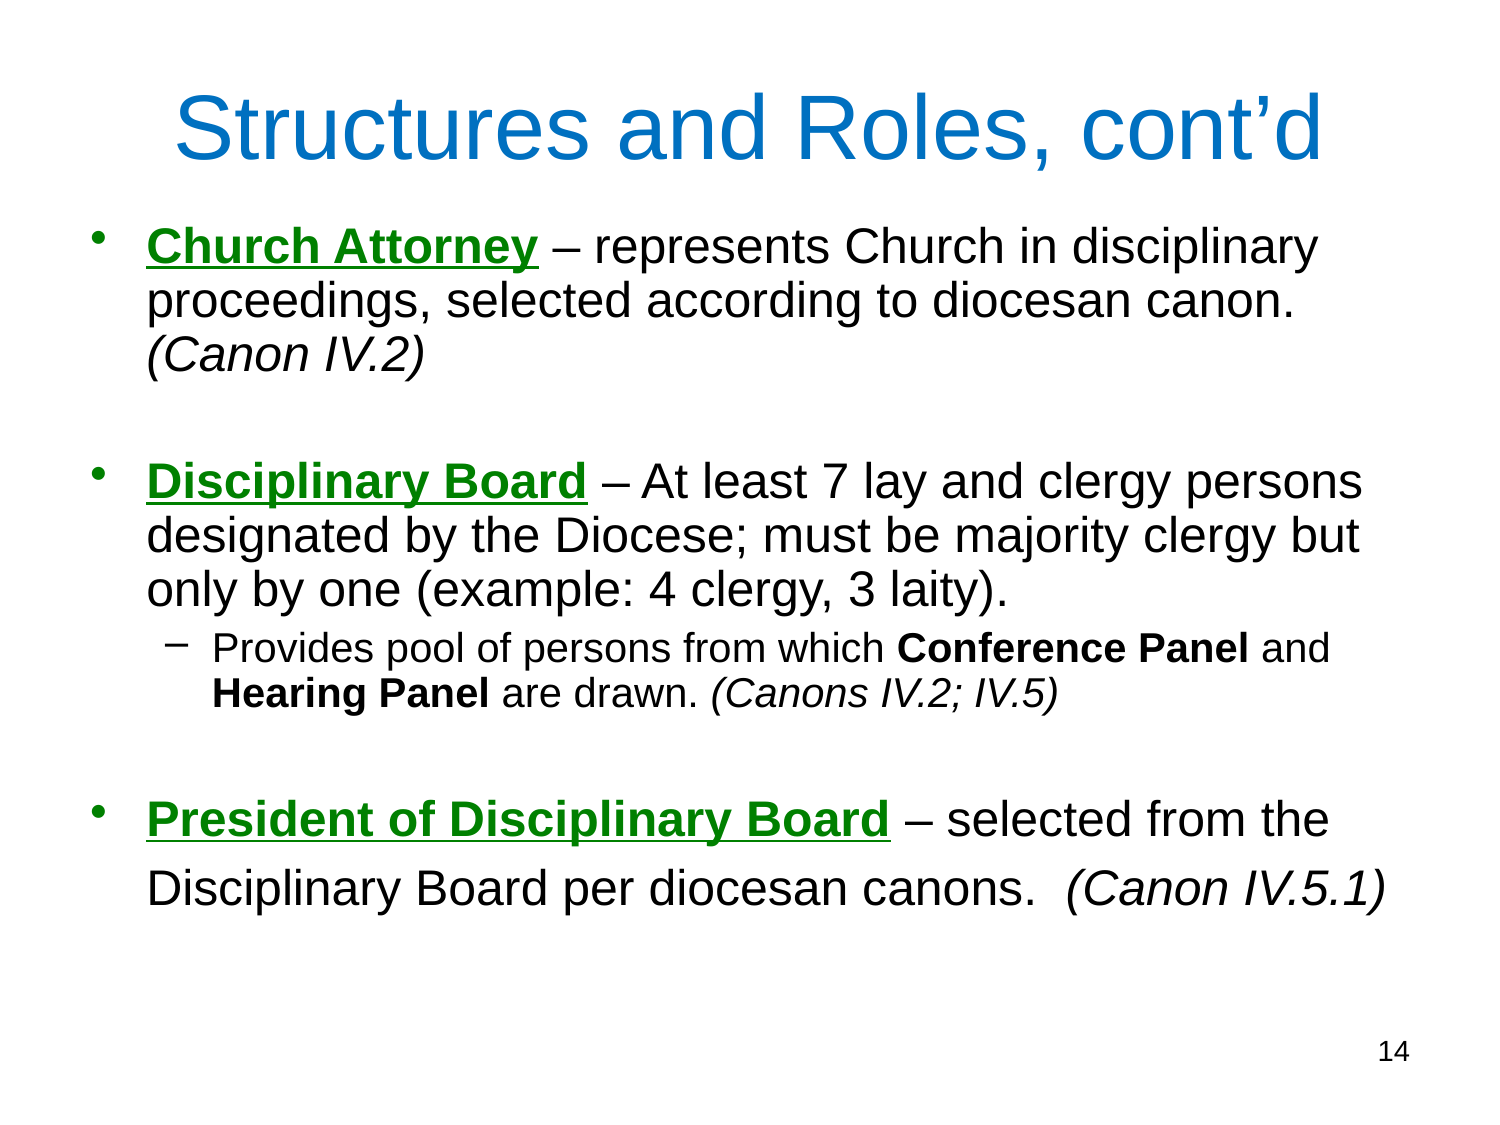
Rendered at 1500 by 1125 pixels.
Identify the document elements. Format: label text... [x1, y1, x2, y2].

list Church Attorney – represents Church in disciplinary proceedings, selected according to diocesan canon. (Canon IV.2) Disciplinary Board – At least 7 lay and clergy persons designated by the Diocese; must be majority clergy but only by one (example: 4 clergy, 3 laity). Provides pool of persons from which Conference Panel and Hearing Panel are drawn. (Canons IV.2; IV.5) President of Disciplinary Board – selected from the Disciplinary Board per diocesan canons. (Canon IV.5.1) [75, 212, 1425, 1005]
text_box 14 [1074, 1024, 1425, 1103]
title Structures and Roles, cont’d [75, 45, 1425, 200]
